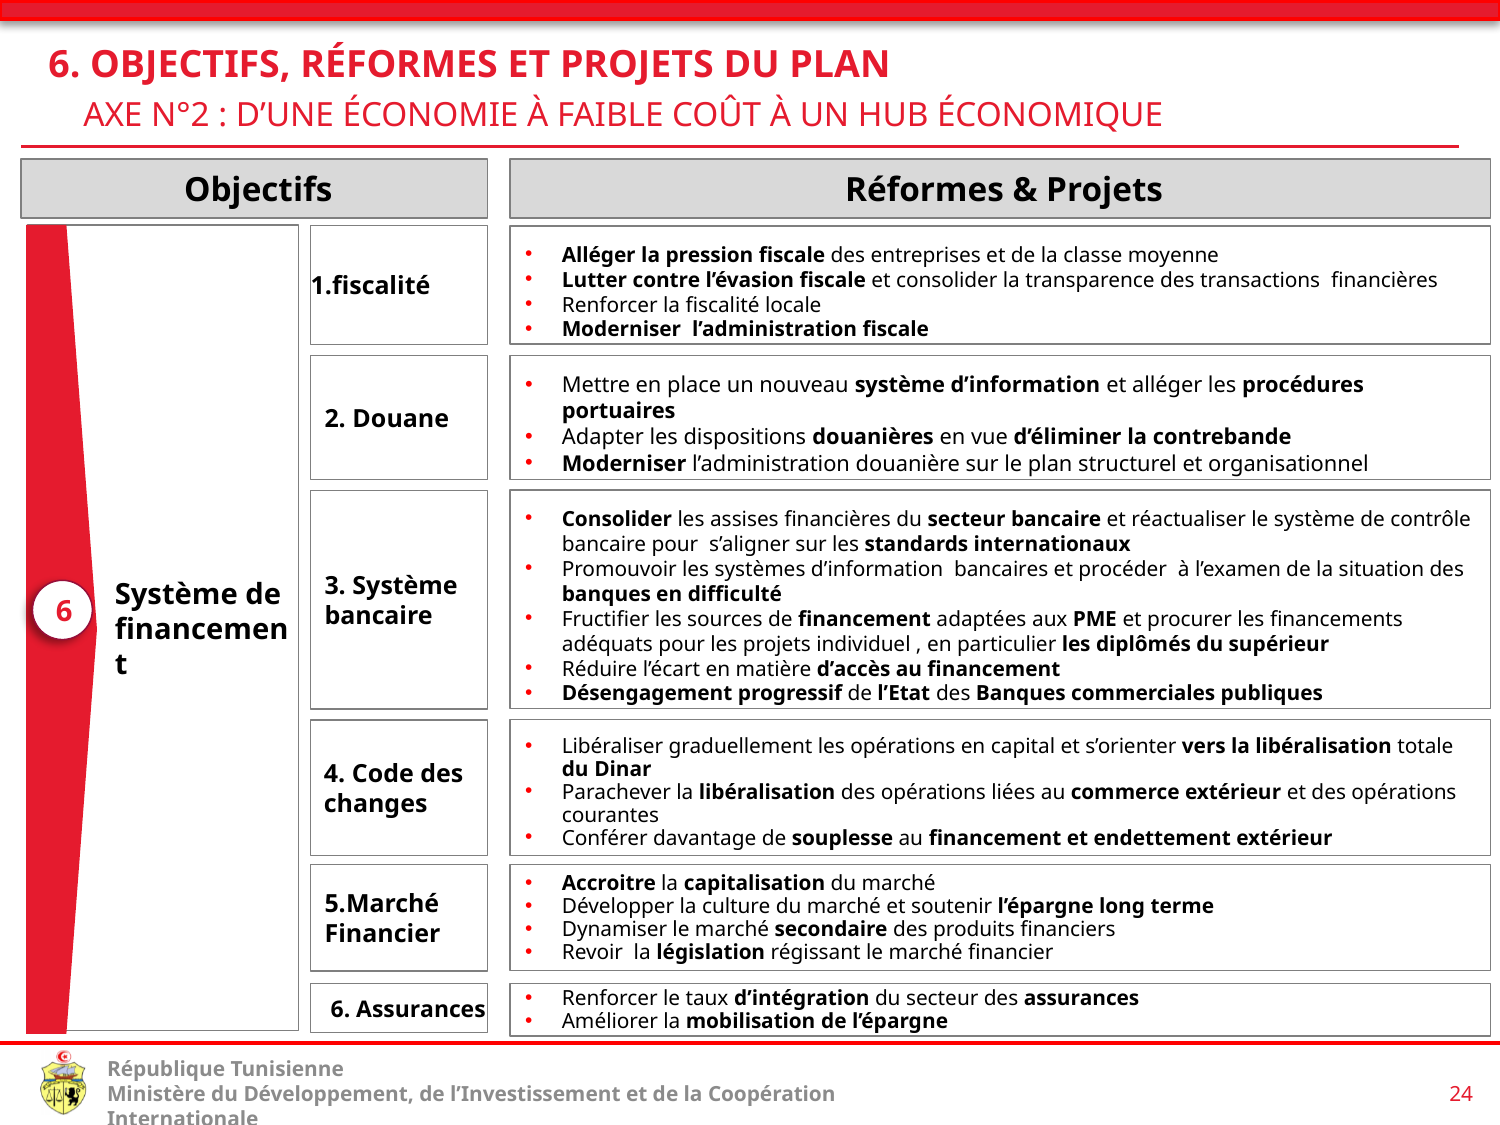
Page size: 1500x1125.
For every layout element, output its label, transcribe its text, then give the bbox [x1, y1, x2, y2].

text_box 6. Objectifs, Réformes et Projets du Plan Axe N°2 : D’une économie à faible coût à un hub économique [33, 23, 1459, 143]
text_box 4. Code des changes [308, 718, 490, 858]
text_box fiscalité [308, 223, 490, 347]
text_box Renforcer le taux d’intégration du secteur des assurances Améliorer la mobilisation de l’épargne [508, 982, 1493, 1038]
text_box Système de financement [68, 223, 301, 1033]
text_box Consolider les assises financières du secteur bancaire et réactualiser le système de contrôle bancaire pour s’aligner sur les standards internationaux Promouvoir les systèmes d’information bancaires et procéder à l’examen de la situation des banques en difficulté Fructifier les sources de financement adaptées aux PME et procurer les financements adéquats pour les projets individuel , en particulier les diplômés du supérieur Réduire l’écart en matière d’accès au financement Désengagement progressif de l’Etat des Banques commerciales publiques [508, 488, 1493, 711]
text_box Alléger la pression fiscale des entreprises et de la classe moyenne Lutter contre l’évasion fiscale et consolider la transparence des transactions financières Renforcer la fiscalité locale Moderniser l’administration fiscale [508, 224, 1493, 346]
text_box 3. Système bancaire [308, 488, 490, 711]
text_box Libéraliser graduellement les opérations en capital et s’orienter vers la libéralisation totale du Dinar Parachever la libéralisation des opérations liées au commerce extérieur et des opérations courantes Conférer davantage de souplesse au financement et endettement extérieur [508, 718, 1493, 858]
text_box 6 [31, 579, 94, 641]
text_box Mettre en place un nouveau système d’information et alléger les procédures portuaires Adapter les dispositions douanières en vue d’éliminer la contrebande Moderniser l’administration douanière sur le plan structurel et organisationnel [508, 353, 1493, 482]
text_box Objectifs [19, 157, 490, 220]
text_box 2. Douane [308, 353, 490, 482]
picture [32, 1045, 93, 1125]
text_box 6. Assurances [308, 981, 490, 1035]
text_box [24, 222, 100, 1036]
text_box Accroitre la capitalisation du marché Développer la culture du marché et soutenir l’épargne long terme Dynamiser le marché secondaire des produits financiers Revoir la législation régissant le marché financier [508, 862, 1493, 973]
text_box Réformes & Projets [508, 157, 1493, 220]
text_box 5.Marché Financier [308, 862, 490, 973]
